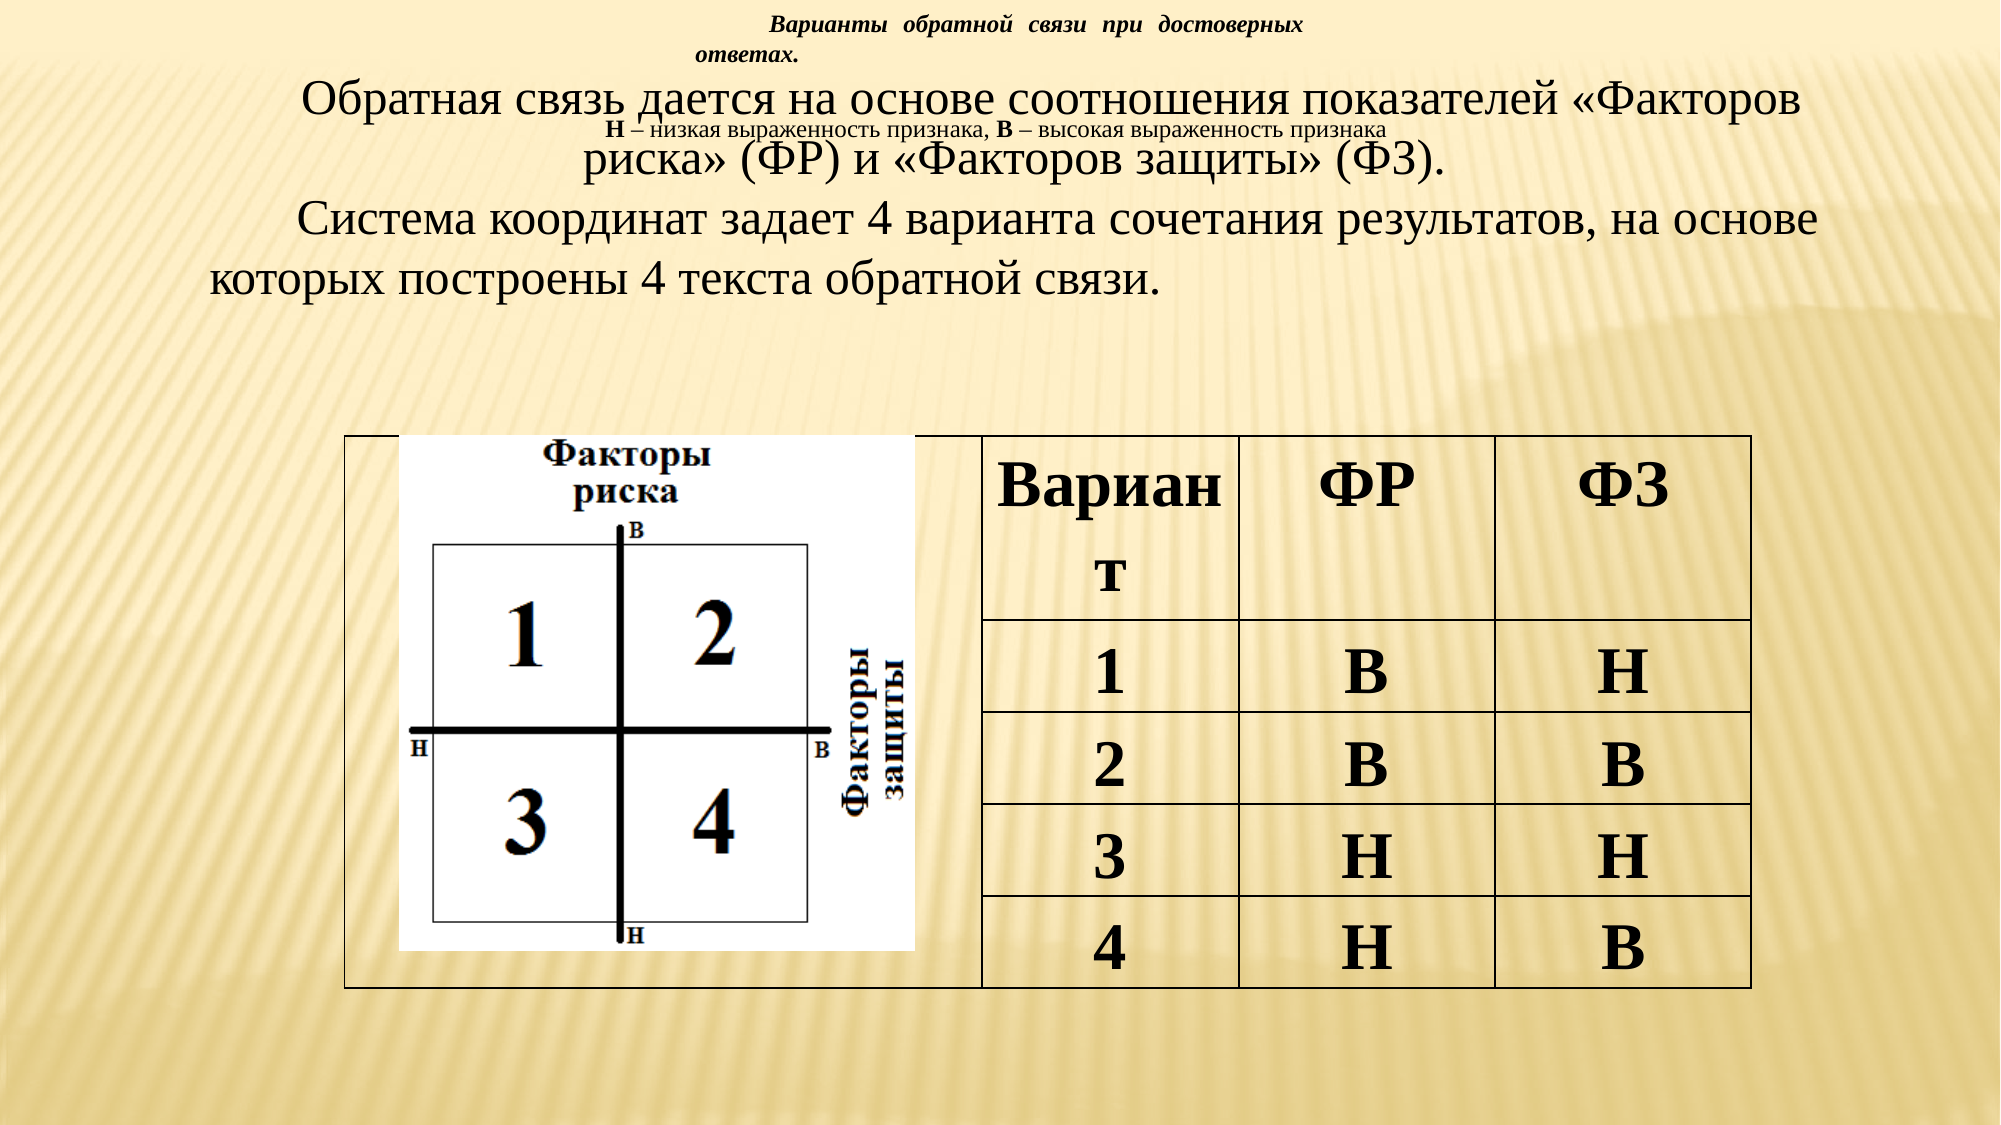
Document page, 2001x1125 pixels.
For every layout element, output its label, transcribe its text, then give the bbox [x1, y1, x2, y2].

table_cell 1 [983, 621, 1238, 711]
text_box Н – низкая выраженность признака, В – высокая выраженность признака [590, 75, 1410, 150]
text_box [399, 435, 915, 951]
table_cell В [1240, 713, 1494, 803]
table_cell В [1240, 621, 1494, 711]
table_cell 3 [983, 805, 1238, 895]
table_cell В [1496, 713, 1750, 803]
table_header [345, 437, 981, 987]
table_cell Н [1496, 621, 1750, 711]
table_header Вариант [983, 437, 1238, 619]
text_box Обратная связь дается на основе соотношения показателей «Факторов риска» (ФР) и «Факторов защиты» (ФЗ). Система координат задает 4 варианта сочетания результатов, на основе которых построены 4 текста обратной связи. [194, 56, 1835, 372]
table_cell Н [1496, 805, 1750, 895]
table_cell Н [1240, 897, 1494, 987]
text_box Варианты обратной связи при достоверных ответах. [680, 15, 1320, 60]
table_cell В [1496, 897, 1750, 987]
table_header ФР [1240, 437, 1494, 619]
table_header ФЗ [1496, 437, 1750, 619]
table_cell 4 [983, 897, 1238, 987]
table_cell Н [1240, 805, 1494, 895]
table_cell 2 [983, 713, 1238, 803]
